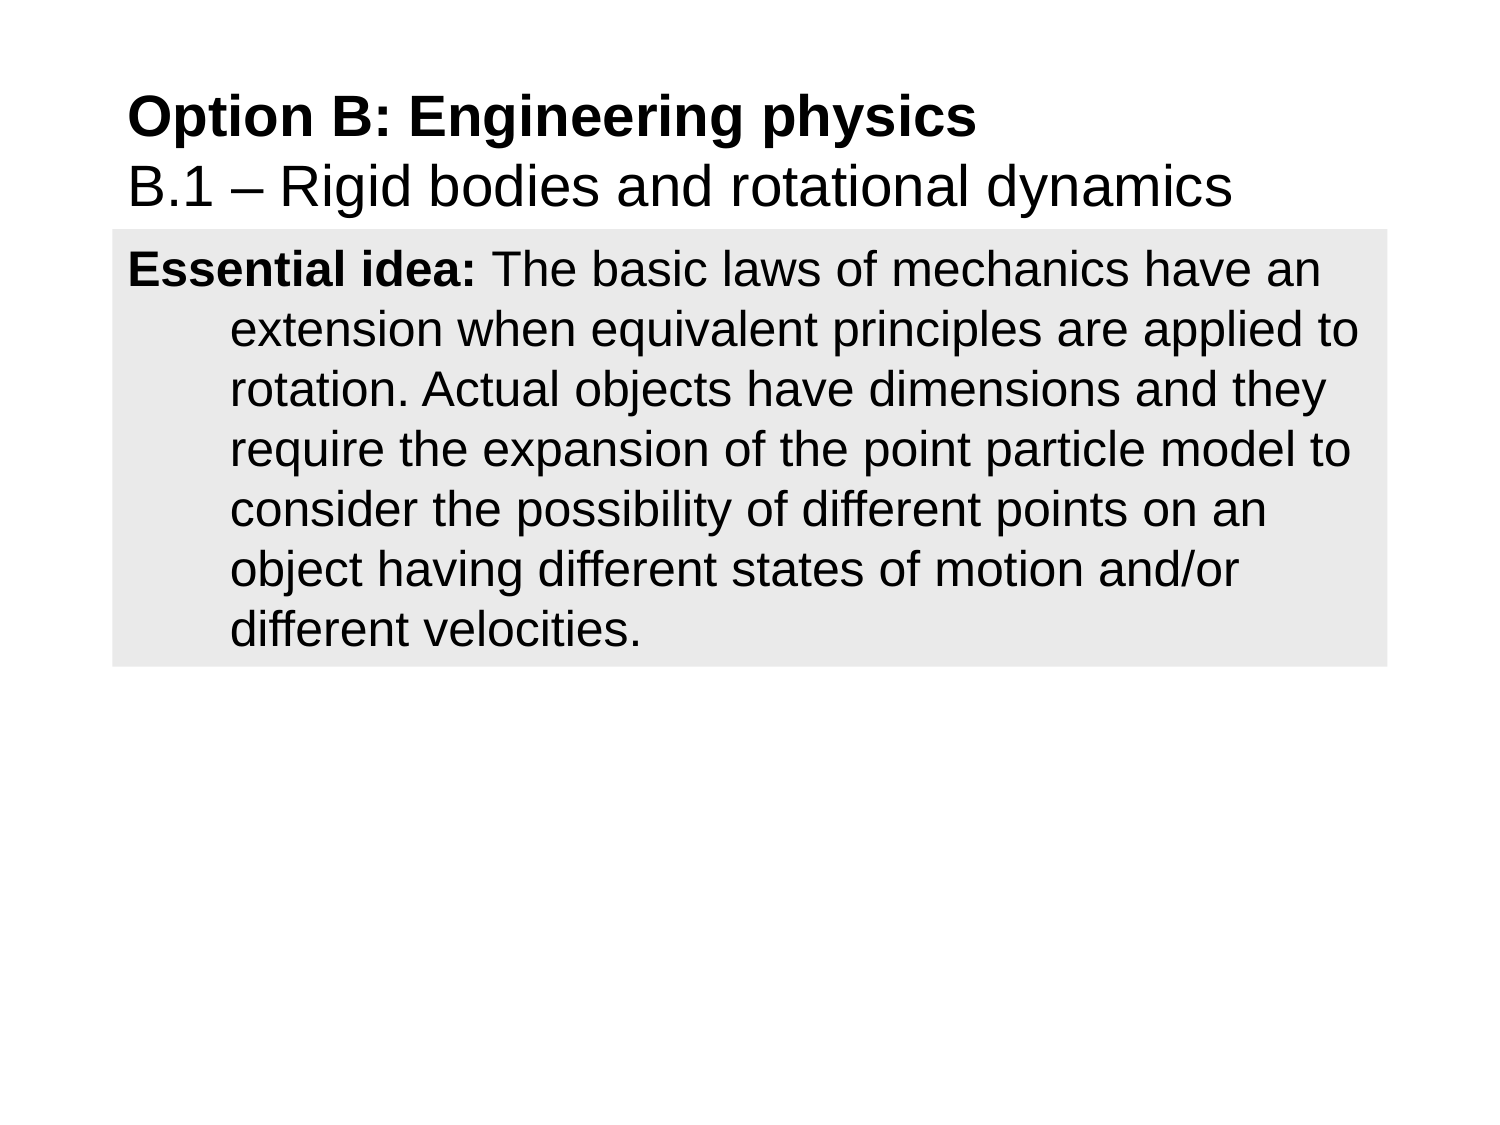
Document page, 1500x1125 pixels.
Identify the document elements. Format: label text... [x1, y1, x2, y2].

text_box Essential idea: The basic laws of mechanics have an extension when equivalent principles are applied to rotation. Actual objects have dimensions and they require the expansion of the point particle model to consider the possibility of different points on an object having different states of motion and/or different velocities. [112, 229, 1388, 667]
title Option B: Engineering physics B.1 – Rigid bodies and rotational dynamics [112, 74, 1388, 223]
